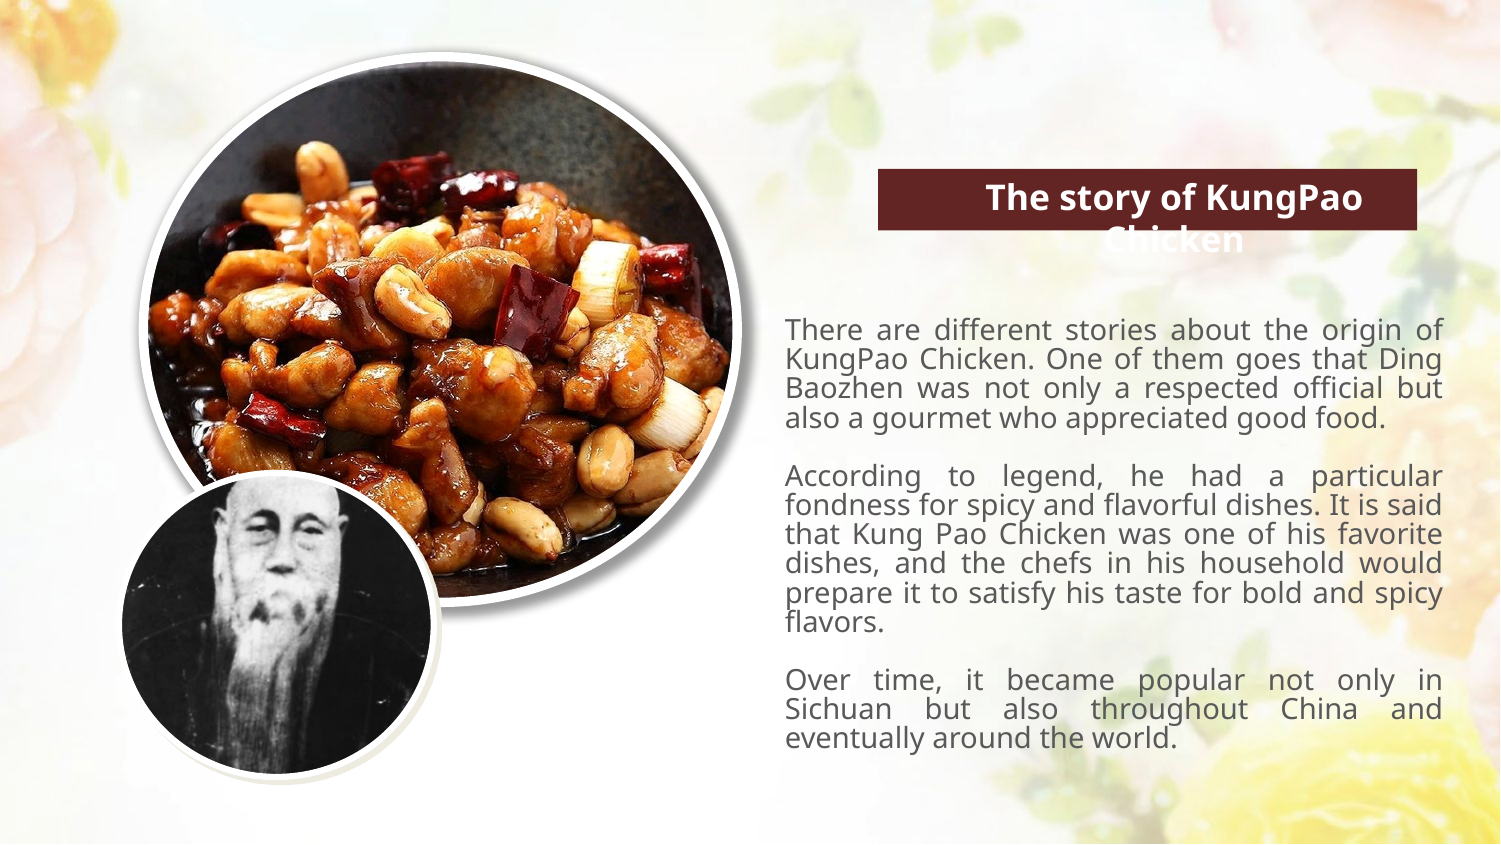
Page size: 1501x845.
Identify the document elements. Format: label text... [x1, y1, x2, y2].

text_box There are different stories about the origin of KungPao Chicken. One of them goes that Ding Baozhen was not only a respected official but also a gourmet who appreciated good food. According to legend, he had a particular fondness for spicy and flavorful dishes. It is said that Kung Pao Chicken was one of his favorite dishes, and the chefs in his household would prepare it to satisfy his taste for bold and spicy flavors. Over time, it became popular not only in Sichuan but also throughout China and eventually around the world. [784, 317, 1444, 755]
text_box [876, 167, 1419, 233]
picture [118, 56, 738, 778]
text_box The story of KungPao Chicken [931, 175, 1418, 261]
